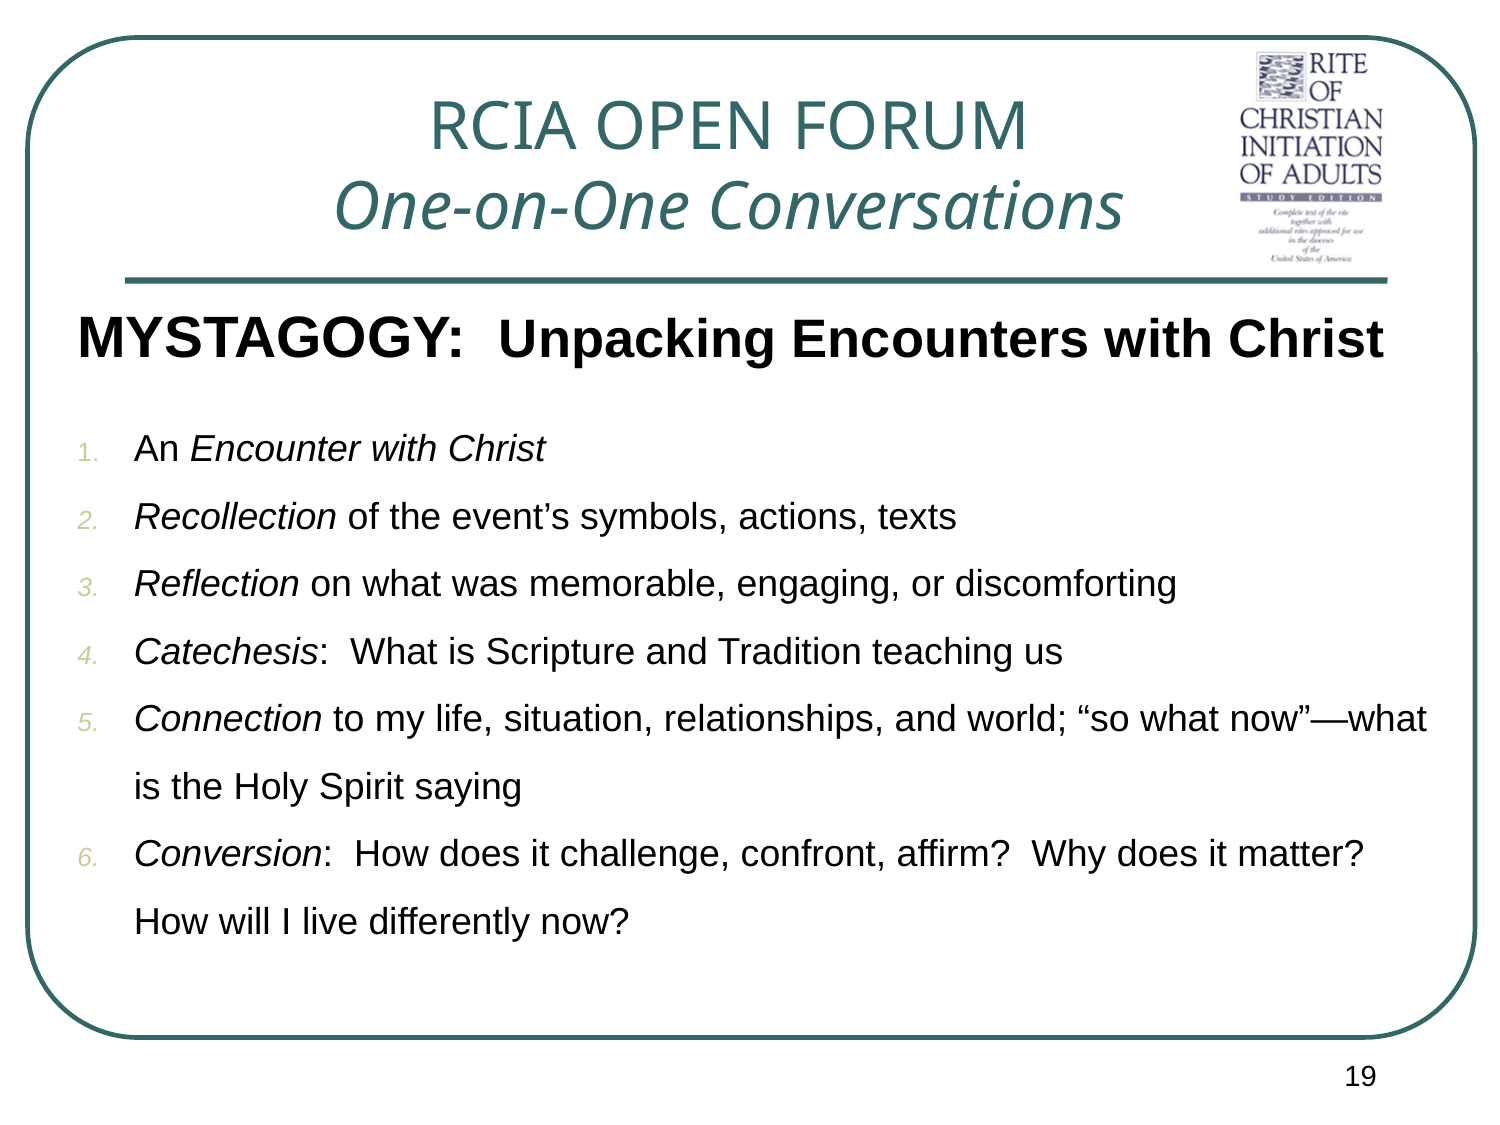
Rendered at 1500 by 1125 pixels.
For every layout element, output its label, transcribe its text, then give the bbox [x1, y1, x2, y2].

title RCIA OPEN FORUM One-on-One Conversations [98, 62, 1230, 250]
list MYSTAGOGY: Unpacking Encounters with Christ An Encounter with Christ Recollection of the event’s symbols, actions, texts Reflection on what was memorable, engaging, or discomforting Catechesis: What is Scripture and Tradition teaching us Connection to my life, situation, relationships, and world; “so what now”—what is the Holy Spirit saying Conversion: How does it challenge, confront, affirm? Why does it matter? How will I live differently now? [62, 299, 1463, 988]
slide_number 19 [1229, 1049, 1492, 1125]
picture [1235, 47, 1388, 265]
